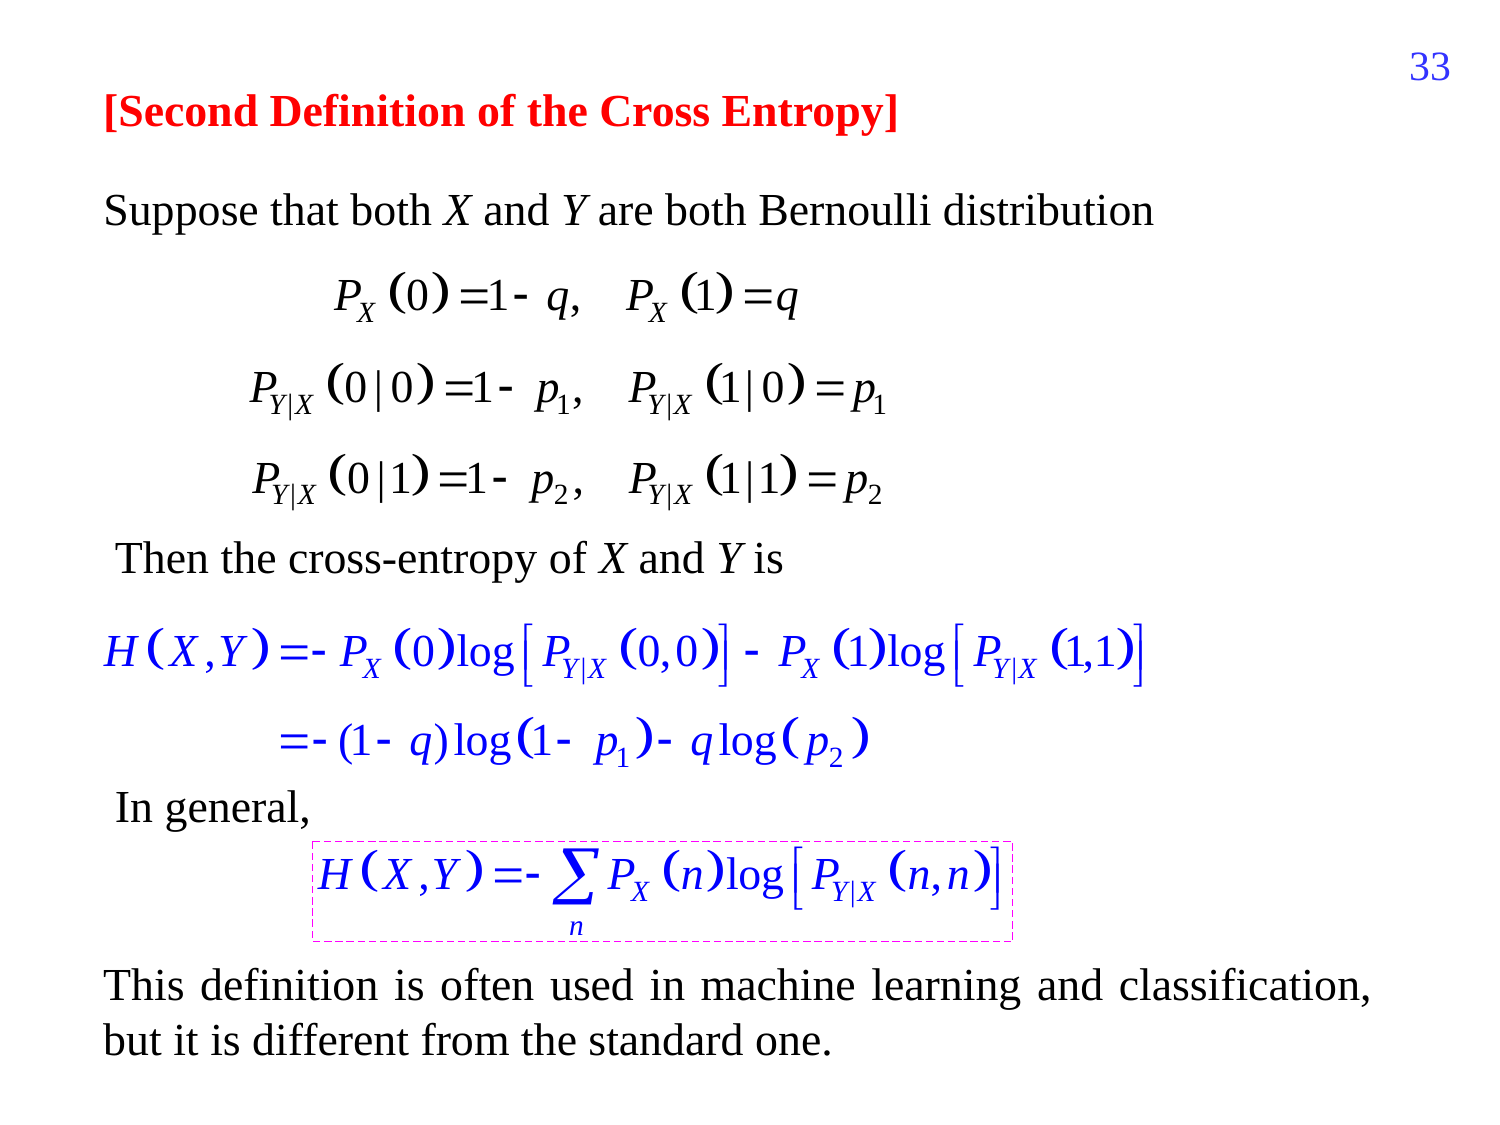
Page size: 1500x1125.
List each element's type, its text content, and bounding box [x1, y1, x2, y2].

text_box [98, 618, 1156, 693]
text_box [328, 269, 805, 330]
text_box [Second Definition of the Cross Entropy] [88, 73, 1128, 144]
text_box Then the cross-entropy of X and Y is [100, 520, 900, 590]
text_box In general, [100, 769, 900, 839]
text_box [312, 841, 1014, 942]
slide_number 769 [1304, 30, 1467, 110]
text_box This definition is often used in machine learning and classification, but it is different from the standard one. [88, 947, 1388, 1072]
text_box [273, 714, 870, 775]
text_box Suppose that both X and Y are both Bernoulli distribution [88, 172, 1306, 243]
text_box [244, 360, 889, 426]
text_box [247, 451, 888, 517]
